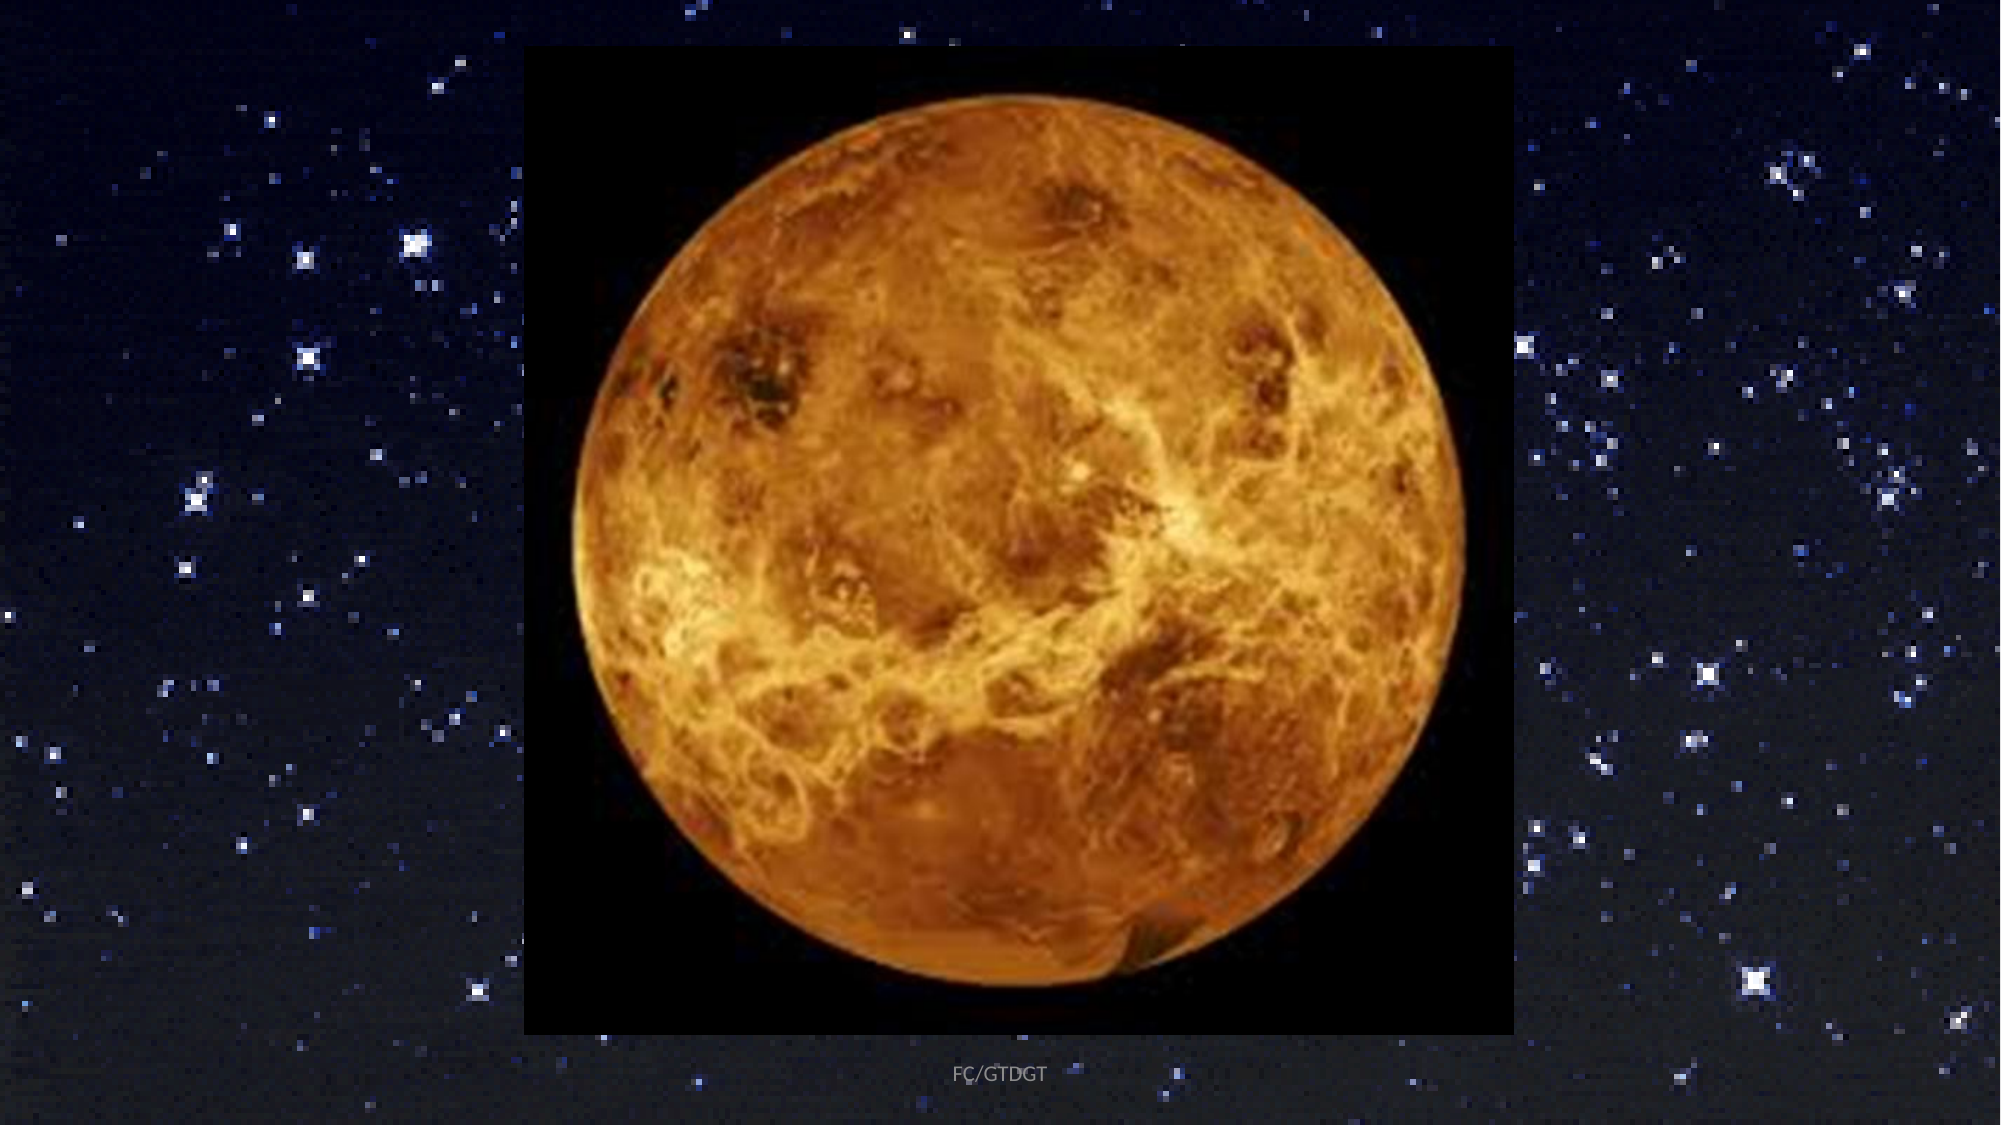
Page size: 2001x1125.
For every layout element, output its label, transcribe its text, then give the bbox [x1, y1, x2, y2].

slide_number [1412, 1042, 1863, 1103]
footer FC/GTDGT [662, 1042, 1338, 1103]
picture [0, 0, 2001, 1125]
